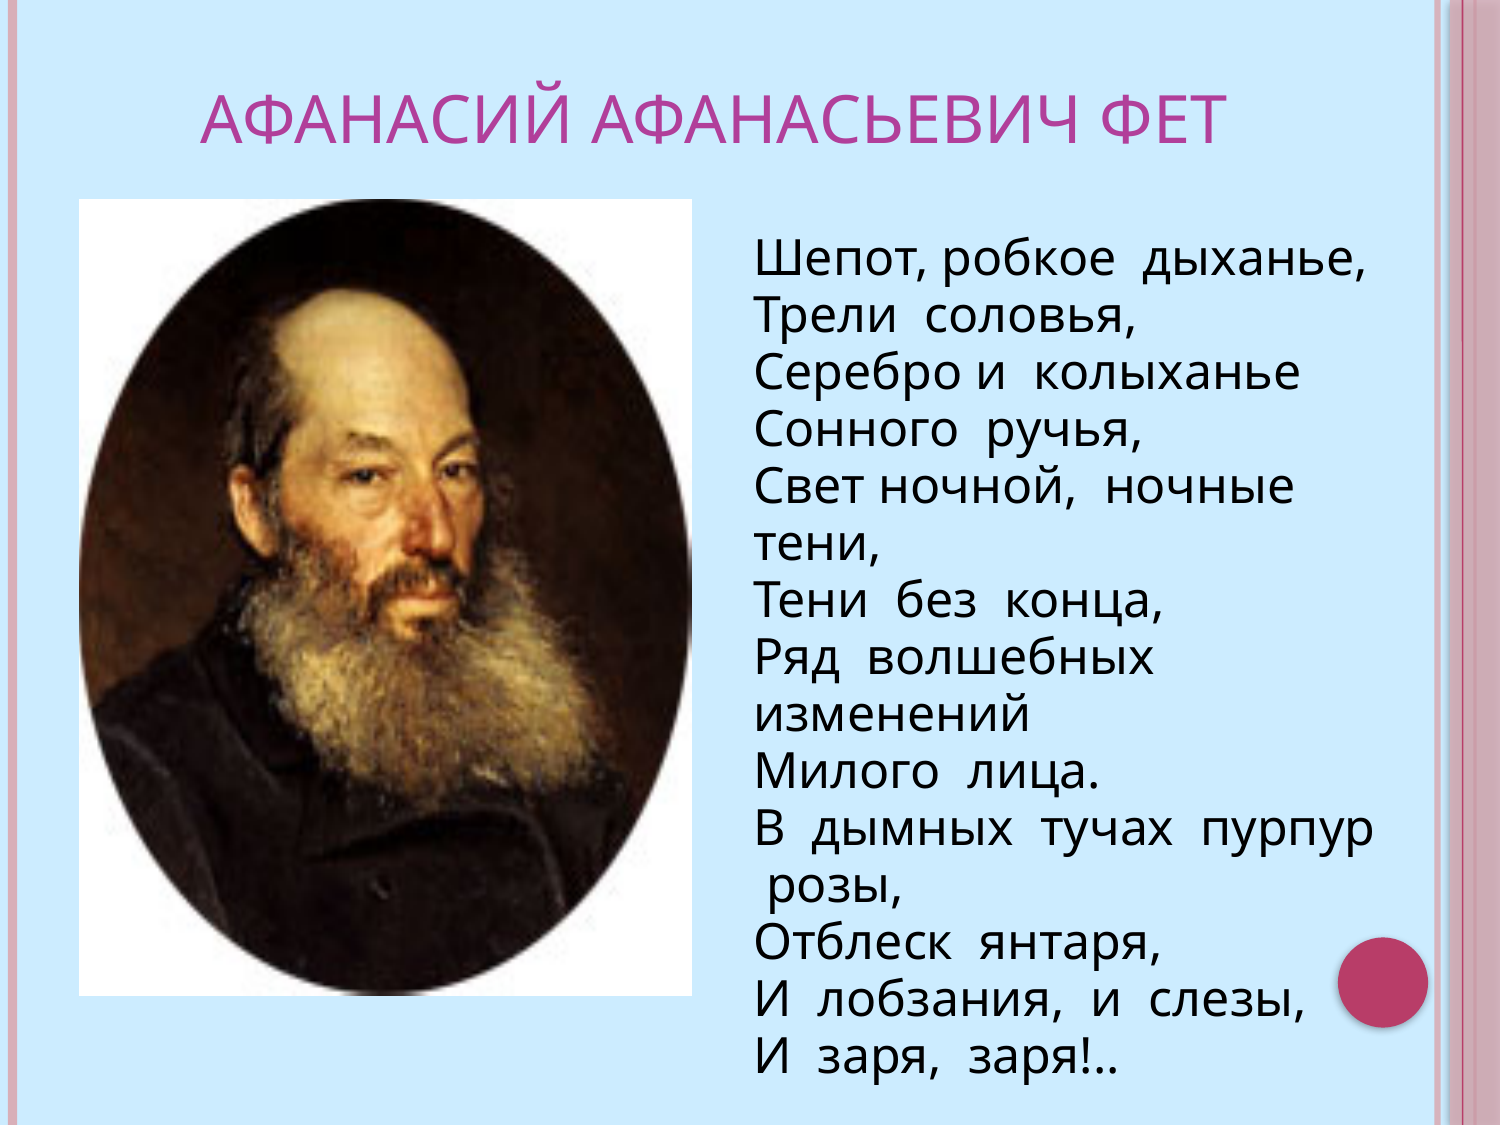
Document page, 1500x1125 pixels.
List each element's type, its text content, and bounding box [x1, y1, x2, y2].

title Афанасий Афанасьевич Фет [117, 45, 1425, 164]
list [79, 198, 692, 997]
text_box Шепот, робкое дыханье, Трели соловья, Серебро и колыханье Сонного ручья, Свет ночной, ночные тени, Тени без конца, Ряд волшебных изменений Милого лица. В дымных тучах пурпур розы, Отблеск янтаря, И лобзания, и слезы, И заря, заря!.. [738, 222, 1395, 1093]
